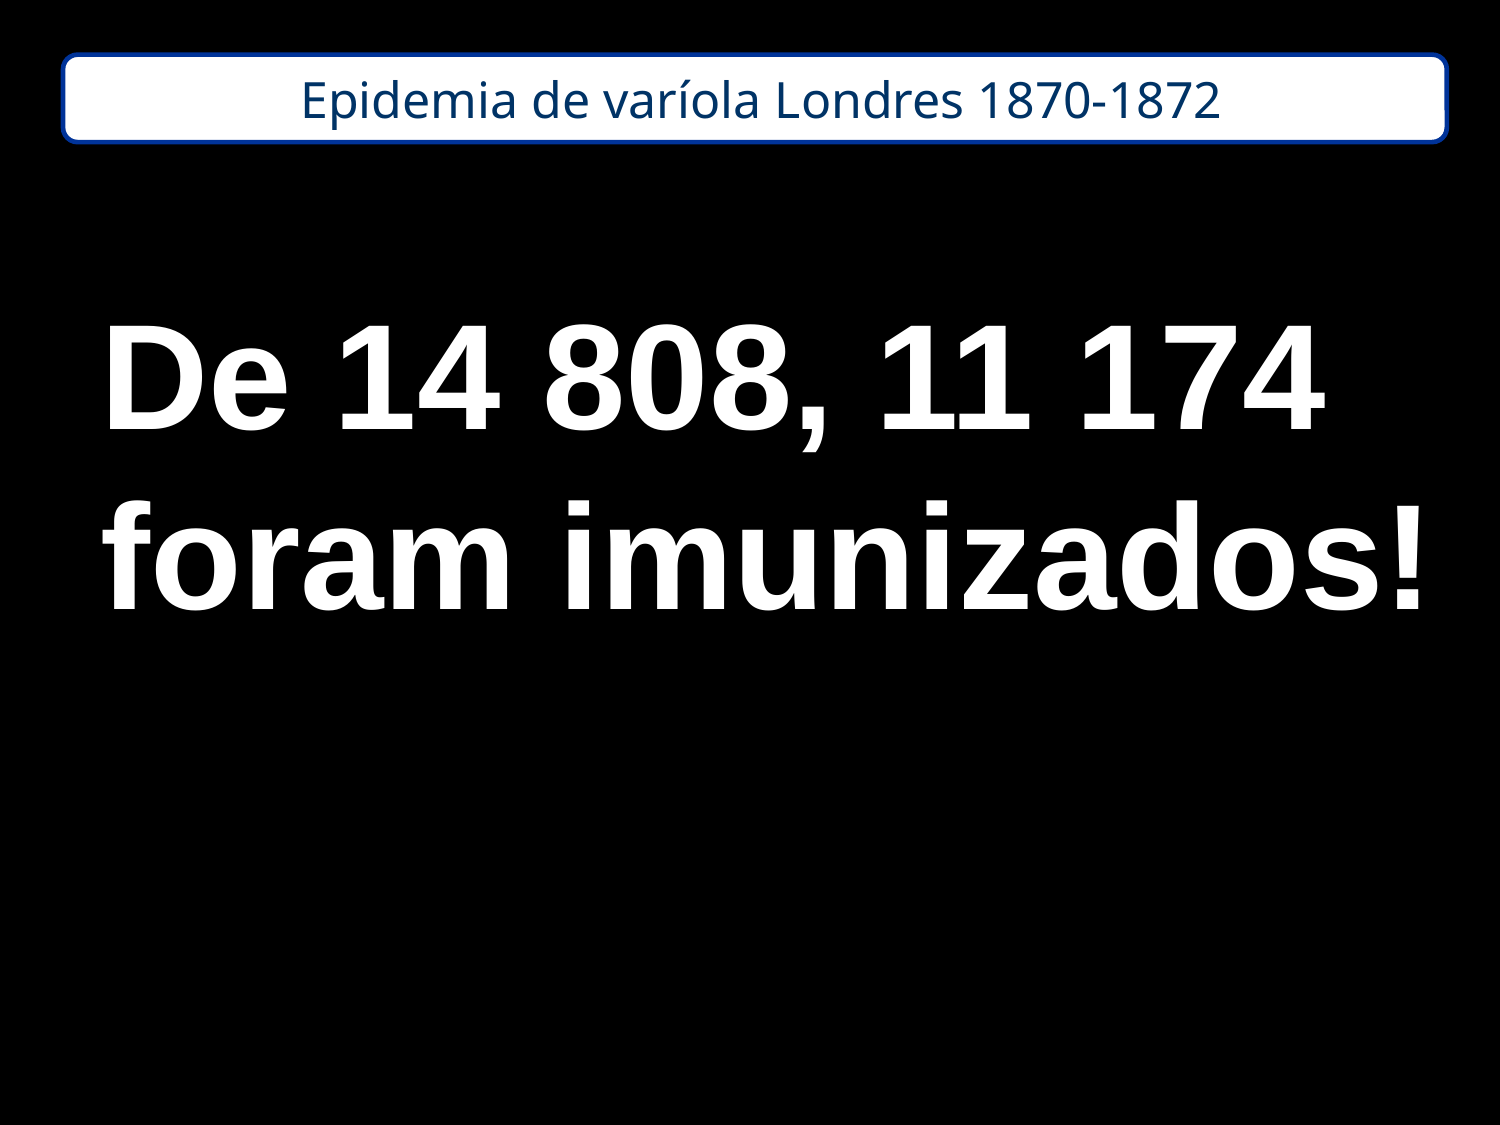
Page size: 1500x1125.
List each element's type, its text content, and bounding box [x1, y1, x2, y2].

text_box Epidemia de varíola Londres 1870-1872 [63, 54, 1447, 143]
text_box De 14 808, 11 174 foram imunizados! [85, 0, 1492, 648]
